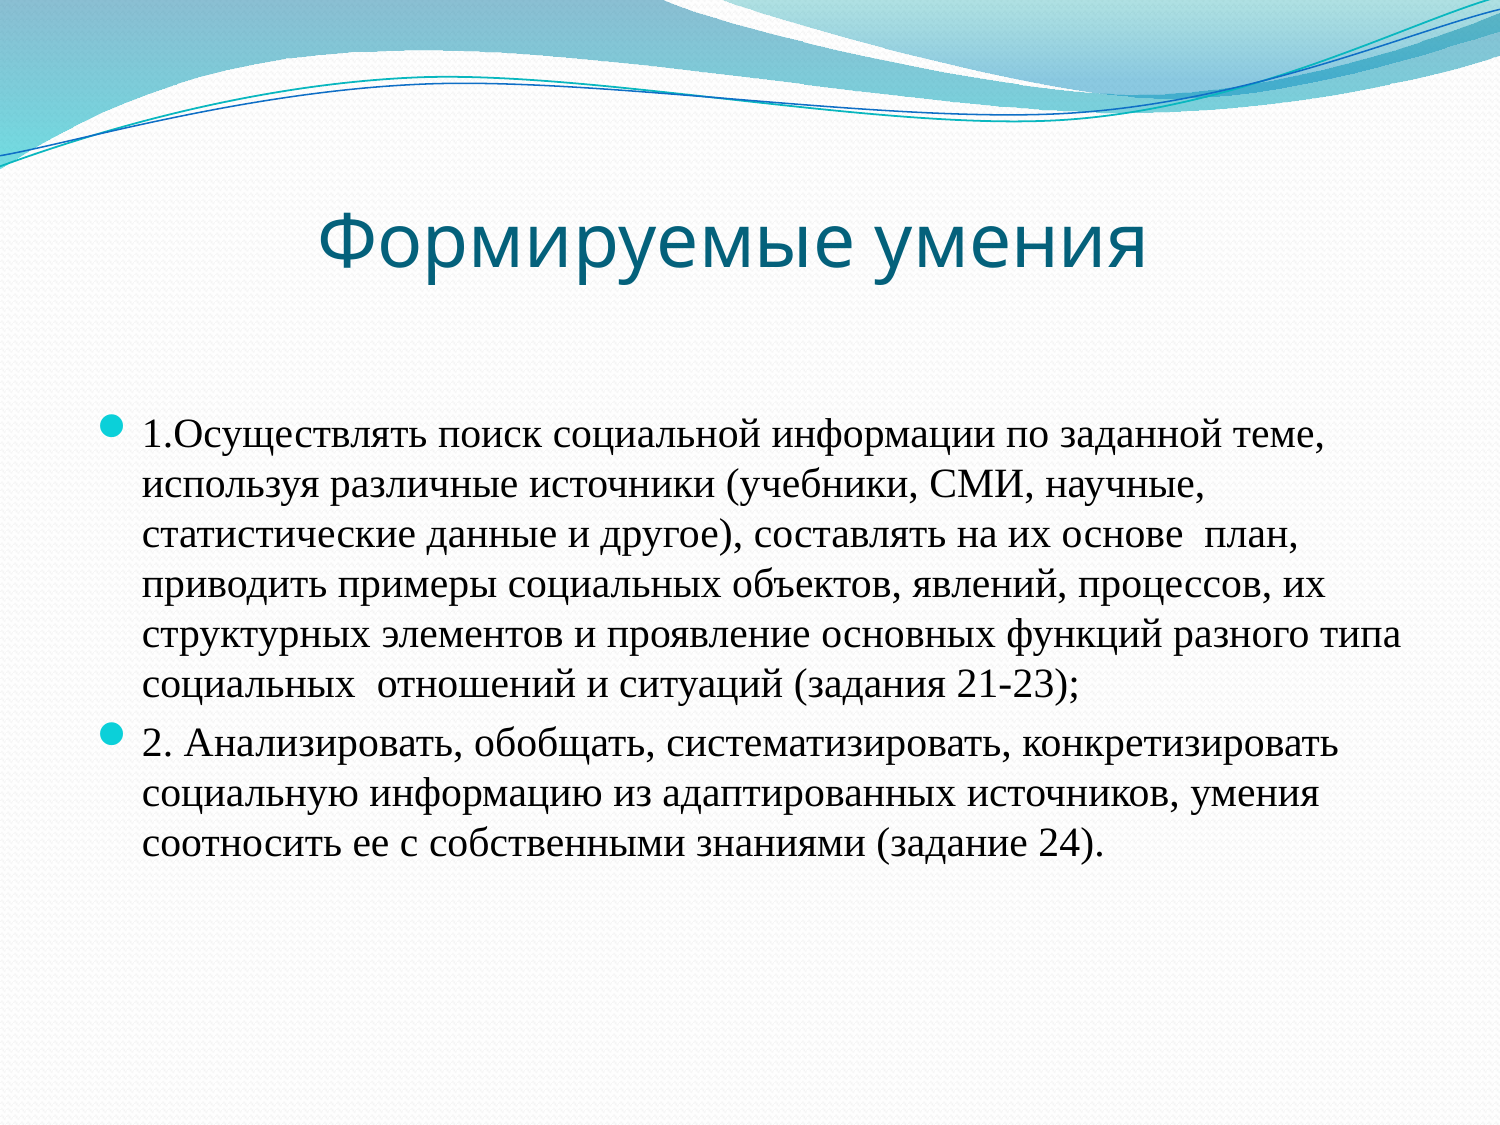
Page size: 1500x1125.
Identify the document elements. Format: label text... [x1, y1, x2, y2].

list 1.Осуществлять поиск социальной информации по заданной теме, используя различные источники (учебники, СМИ, научные, статистические данные и другое), составлять на их основе план, приводить примеры социальных объектов, явлений, процессов, их структурных элементов и проявление основных функций разного типа социальных отношений и ситуаций (задания 21-23); 2. Анализировать, обобщать, систематизировать, конкретизировать социальную информацию из адаптированных источников, умения соотносить ее с собственными знаниями (задание 24). [82, 398, 1432, 979]
title Формируемые умения [58, 175, 1409, 283]
